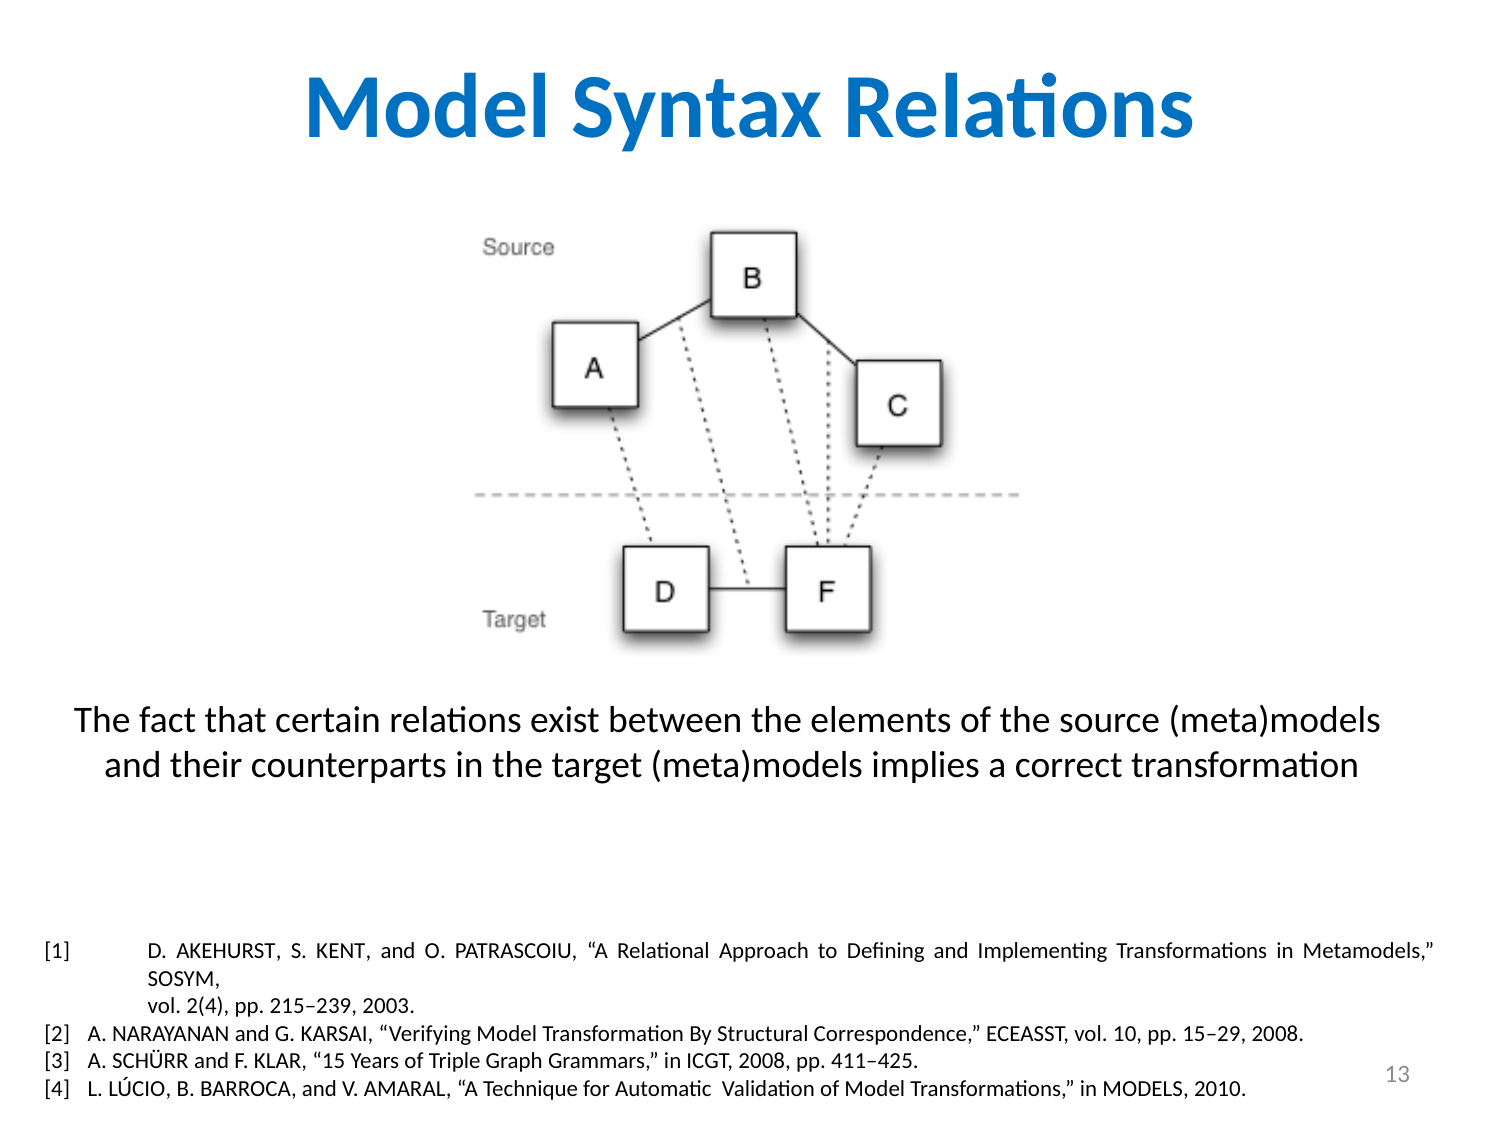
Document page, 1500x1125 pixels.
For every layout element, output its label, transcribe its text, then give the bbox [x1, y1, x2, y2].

slide_number 13 [1074, 1042, 1425, 1103]
text_box Model Syntax Relations [0, 1, 1500, 201]
text_box [1] D. Akehurst, S. Kent, and O. Patrascoiu, “A Relational Approach to Defining and Implementing Transformations in Metamodels,” SOSYM, vol. 2(4), pp. 215–239, 2003. [2] A. Narayanan and G. Karsai, “Verifying Model Transformation By Structural Correspondence,” ECEASST, vol. 10, pp. 15–29, 2008. [3] A. Schürr and F. Klar, “15 Years of Triple Graph Grammars,” in ICGT, 2008, pp. 411–425. [4] L. Lúcio, B. Barroca, and V. Amaral, “A Technique for Automatic Validation of Model Transformations,” in MODELS, 2010. [29, 928, 1451, 1109]
picture [449, 199, 1042, 682]
text_box The fact that certain relations exist between the elements of the source (meta)models and their counterparts in the target (meta)models implies a correct transformation [59, 687, 1406, 793]
